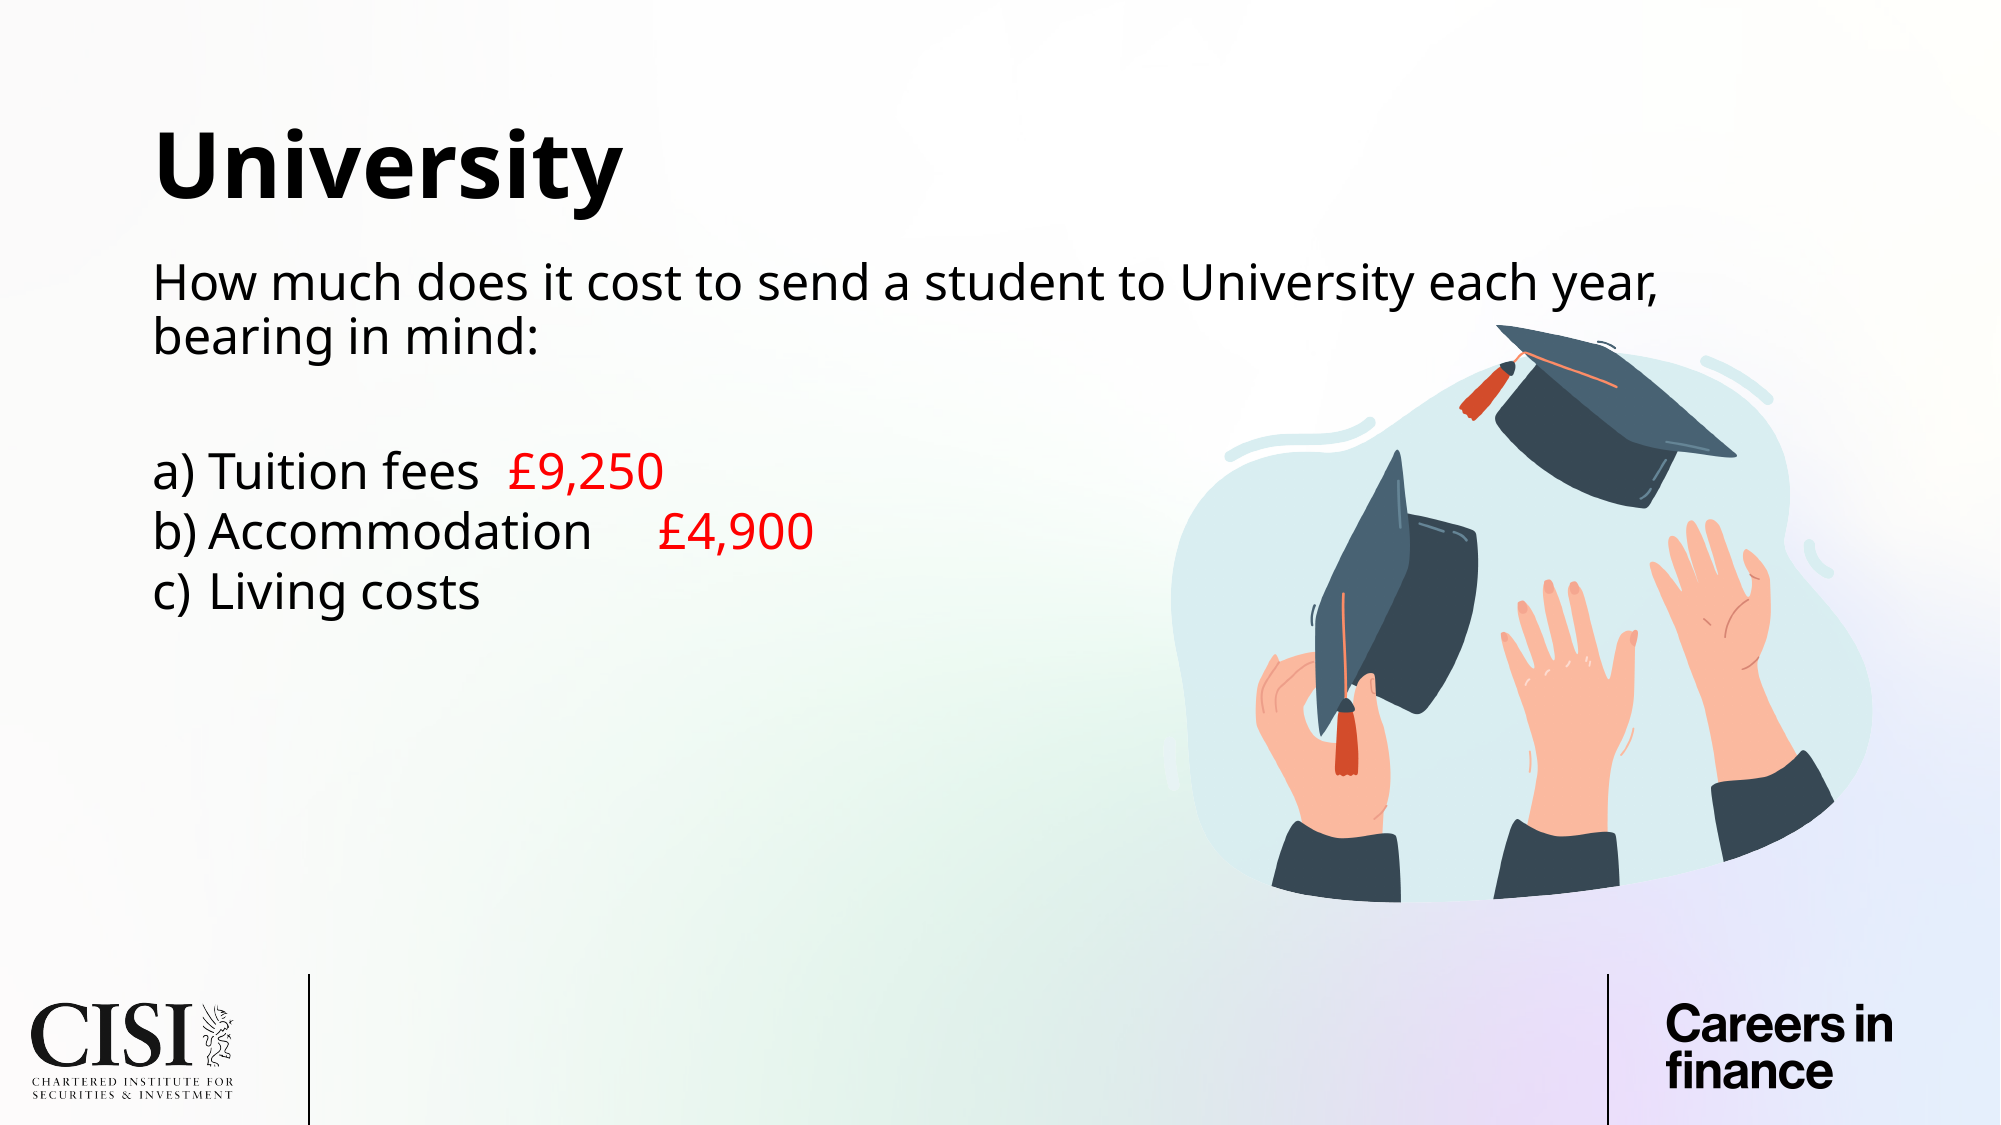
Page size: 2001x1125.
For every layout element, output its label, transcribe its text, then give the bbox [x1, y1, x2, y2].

text_box Tuition fees £9,250 Accommodation £4,900 Living costs [137, 431, 1036, 687]
title University [137, 59, 1863, 278]
text_box How much does it cost to send a student to University each year, bearing in mind: [137, 214, 1733, 409]
picture [1036, 298, 2000, 941]
picture [31, 998, 239, 1099]
picture [1666, 1003, 1892, 1089]
